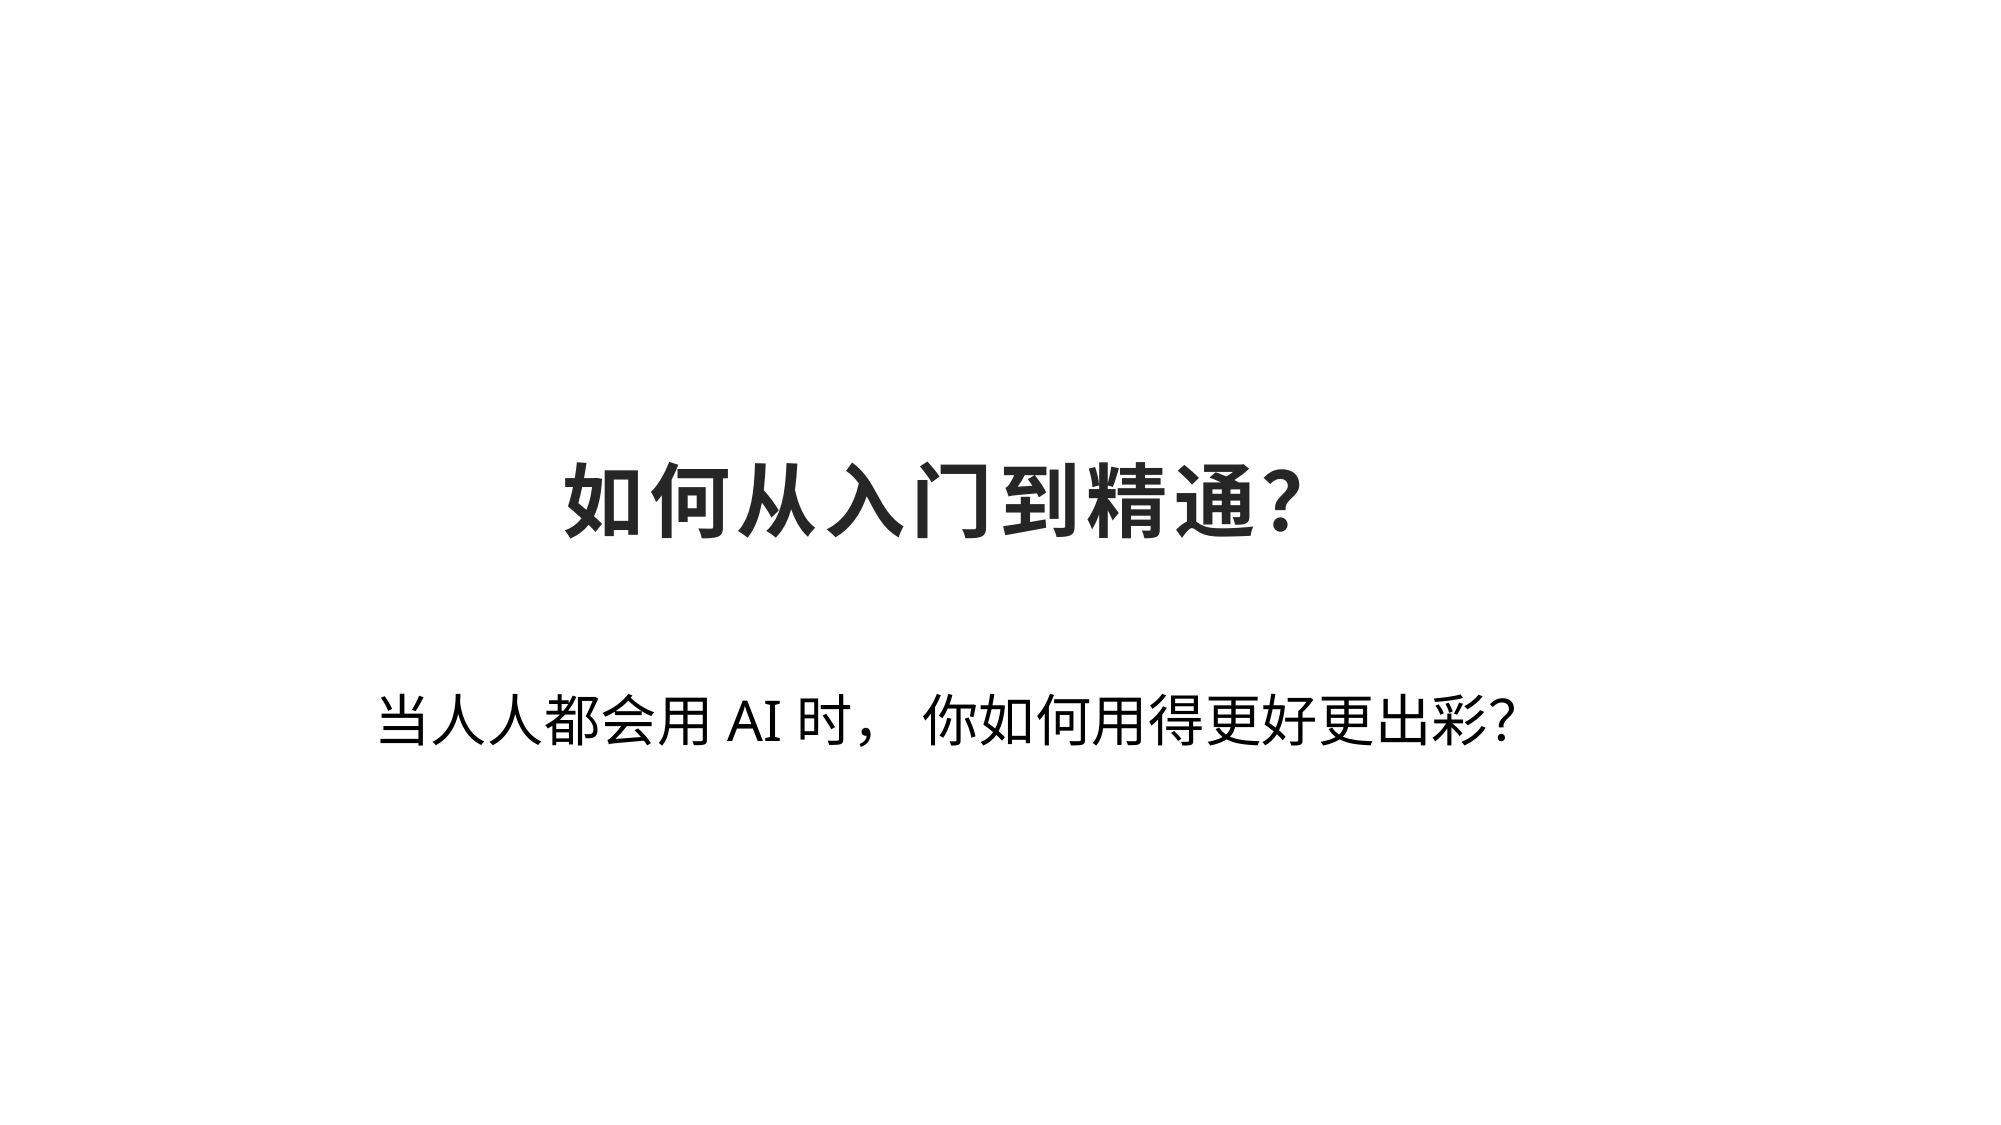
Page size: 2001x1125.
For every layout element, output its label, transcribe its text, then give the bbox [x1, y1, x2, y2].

text_box 如何从入门到精通？ 当人人都会用AI时， 你如何用得更好更出彩？ [348, 439, 1489, 755]
